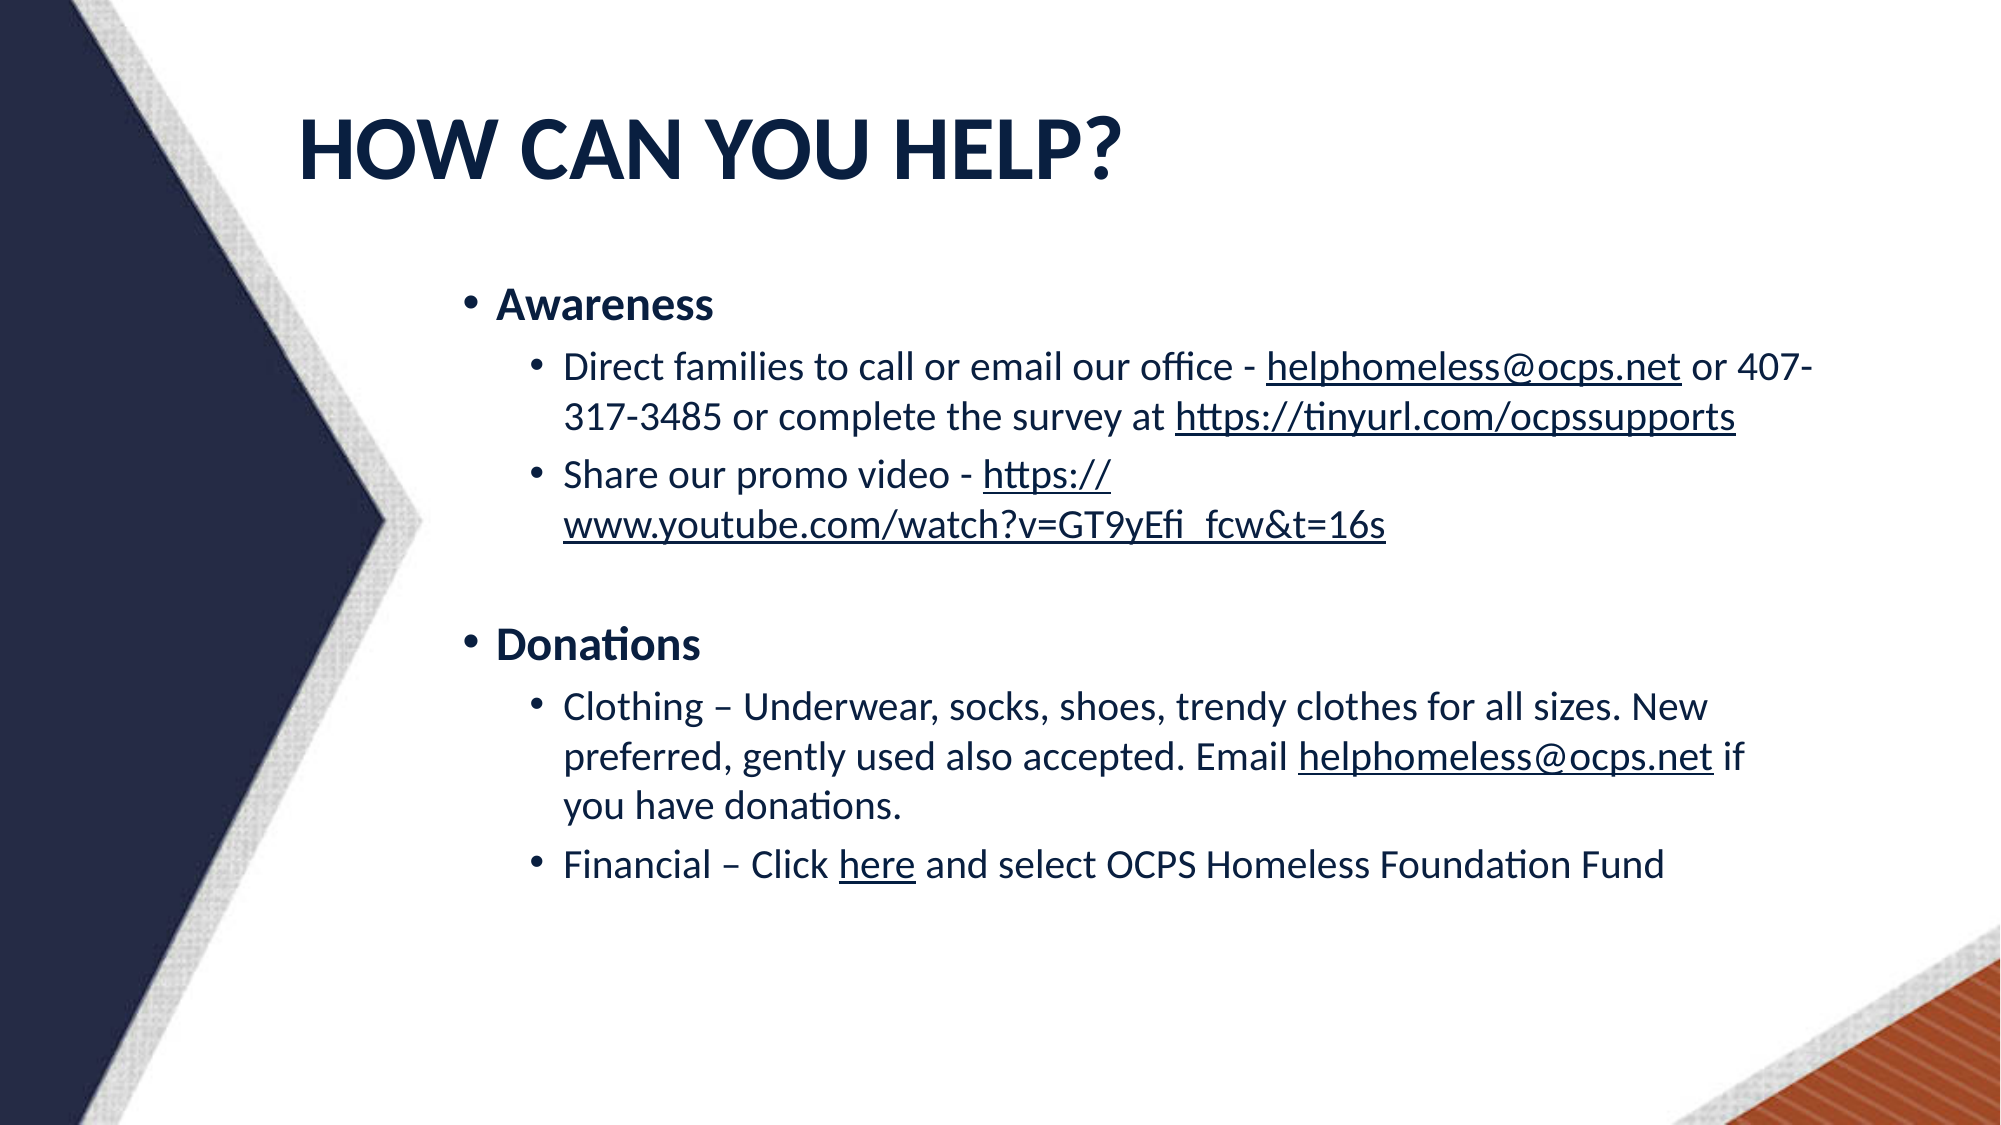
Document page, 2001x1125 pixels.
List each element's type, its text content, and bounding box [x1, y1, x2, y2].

list Awareness Direct families to call or email our office - helphomeless@ocps.net or 407-317-3485 or complete the survey at https://tinyurl.com/ocpssupports Share our promo video - https://www.youtube.com/watch?v=GT9yEfi_fcw&t=16s Donations Clothing – Underwear, socks, shoes, trendy clothes for all sizes. New preferred, gently used also accepted. Email helphomeless@ocps.net if you have donations. Financial – Click here and select OCPS Homeless Foundation Fund [447, 264, 1831, 922]
picture [0, 0, 2001, 1125]
title HOW CAN YOU HELP? [283, 80, 1995, 220]
